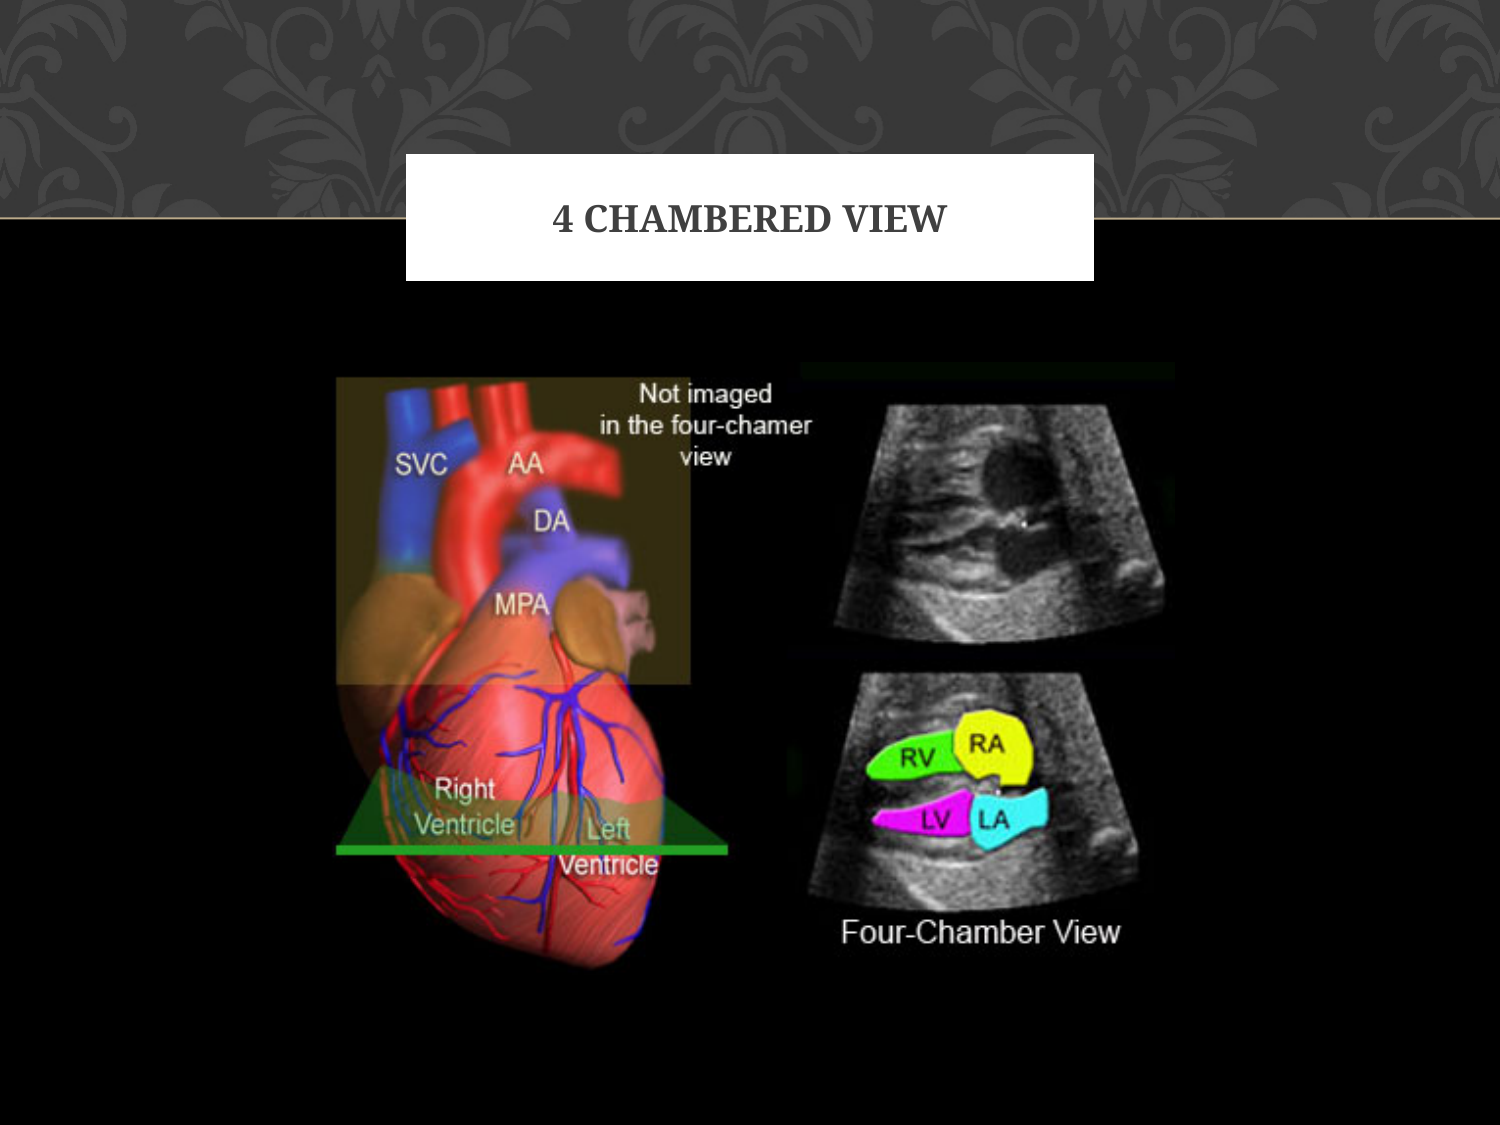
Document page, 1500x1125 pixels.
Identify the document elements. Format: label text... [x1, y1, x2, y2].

title 4 chambered view [406, 154, 1094, 281]
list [316, 362, 1175, 976]
